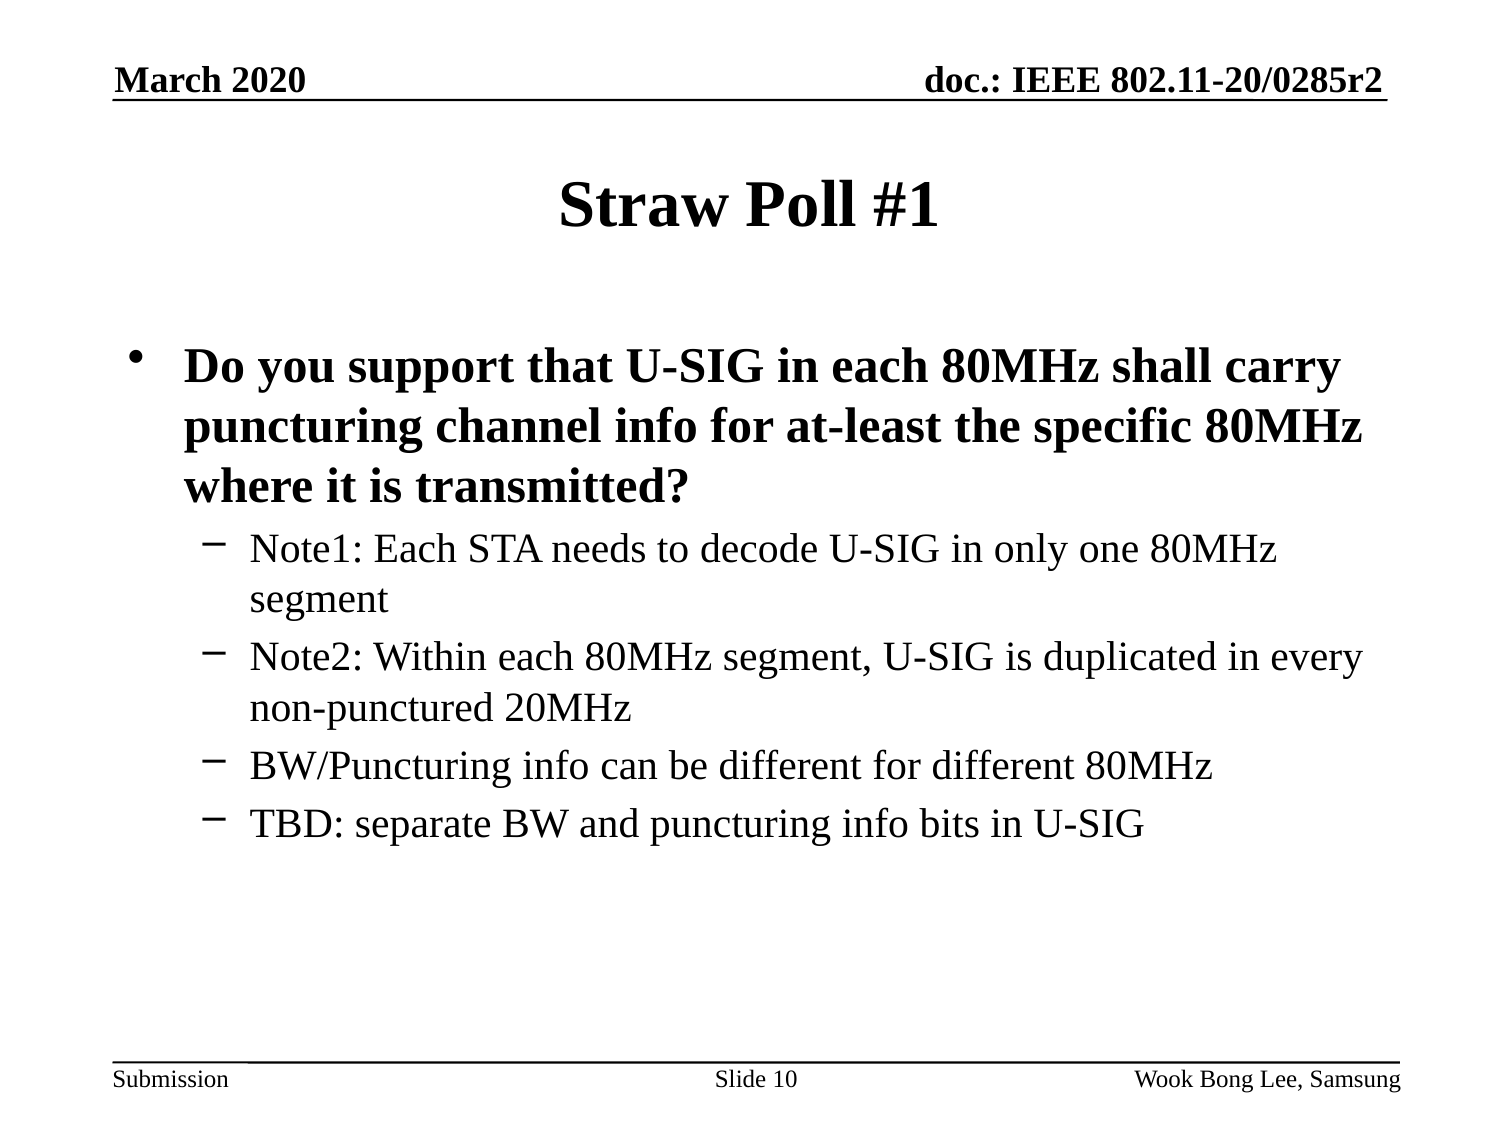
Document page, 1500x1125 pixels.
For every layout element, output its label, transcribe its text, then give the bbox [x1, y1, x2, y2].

footer Wook Bong Lee, Samsung [1130, 1061, 1402, 1093]
title Straw Poll #1 [112, 112, 1388, 288]
slide_number Slide 10 [712, 1061, 800, 1093]
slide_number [114, 54, 309, 101]
list Do you support that U-SIG in each 80MHz shall carry puncturing channel info for at-least the specific 80MHz where it is transmitted? Note1: Each STA needs to decode U-SIG in only one 80MHz segment Note2: Within each 80MHz segment, U-SIG is duplicated in every non-punctured 20MHz BW/Puncturing info can be different for different 80MHz TBD: separate BW and puncturing info bits in U-SIG [112, 324, 1388, 1001]
